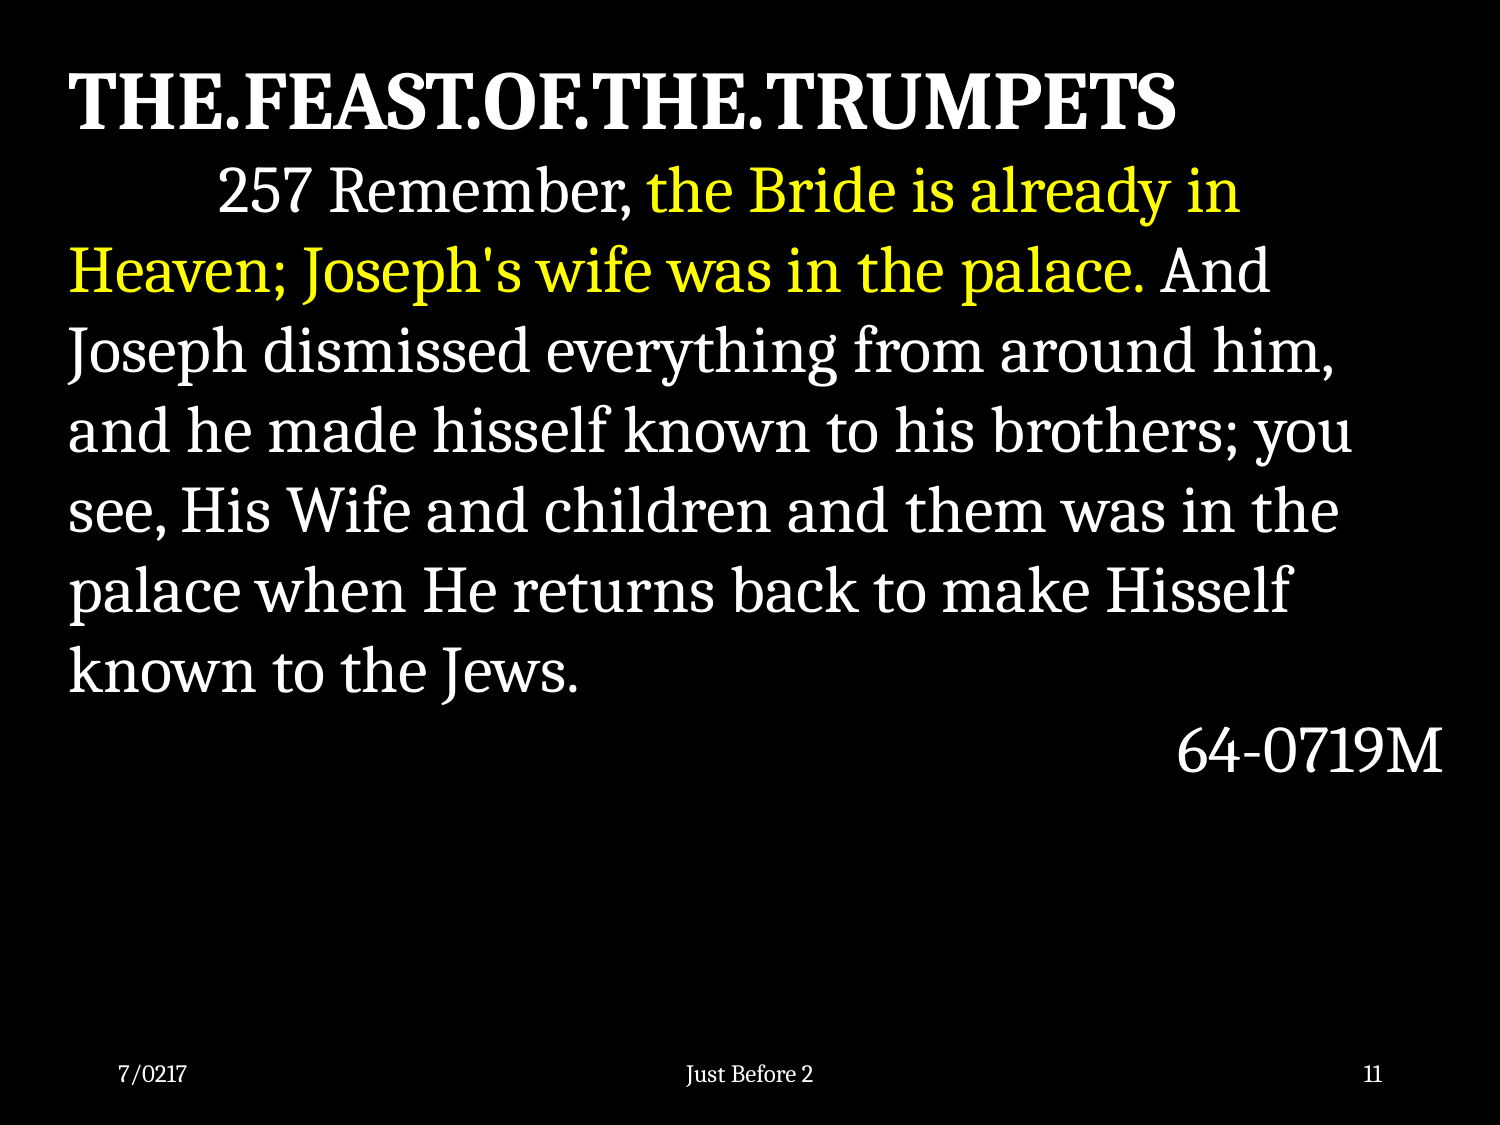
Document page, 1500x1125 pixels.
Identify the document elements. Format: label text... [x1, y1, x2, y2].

footer Just Before 2 [496, 1042, 1004, 1103]
slide_number 7/0217 [103, 1042, 441, 1103]
slide_number 11 [1059, 1042, 1397, 1103]
text_box THE.FEAST.OF.THE.TRUMPETS 257 Remember, the Bride is already in Heaven; Joseph's wife was in the palace. And Joseph dismissed everything from around him, and he made hisself known to his brothers; you see, His Wife and children and them was in the palace when He returns back to make Hisself known to the Jews. 64-0719M [54, 38, 1460, 793]
